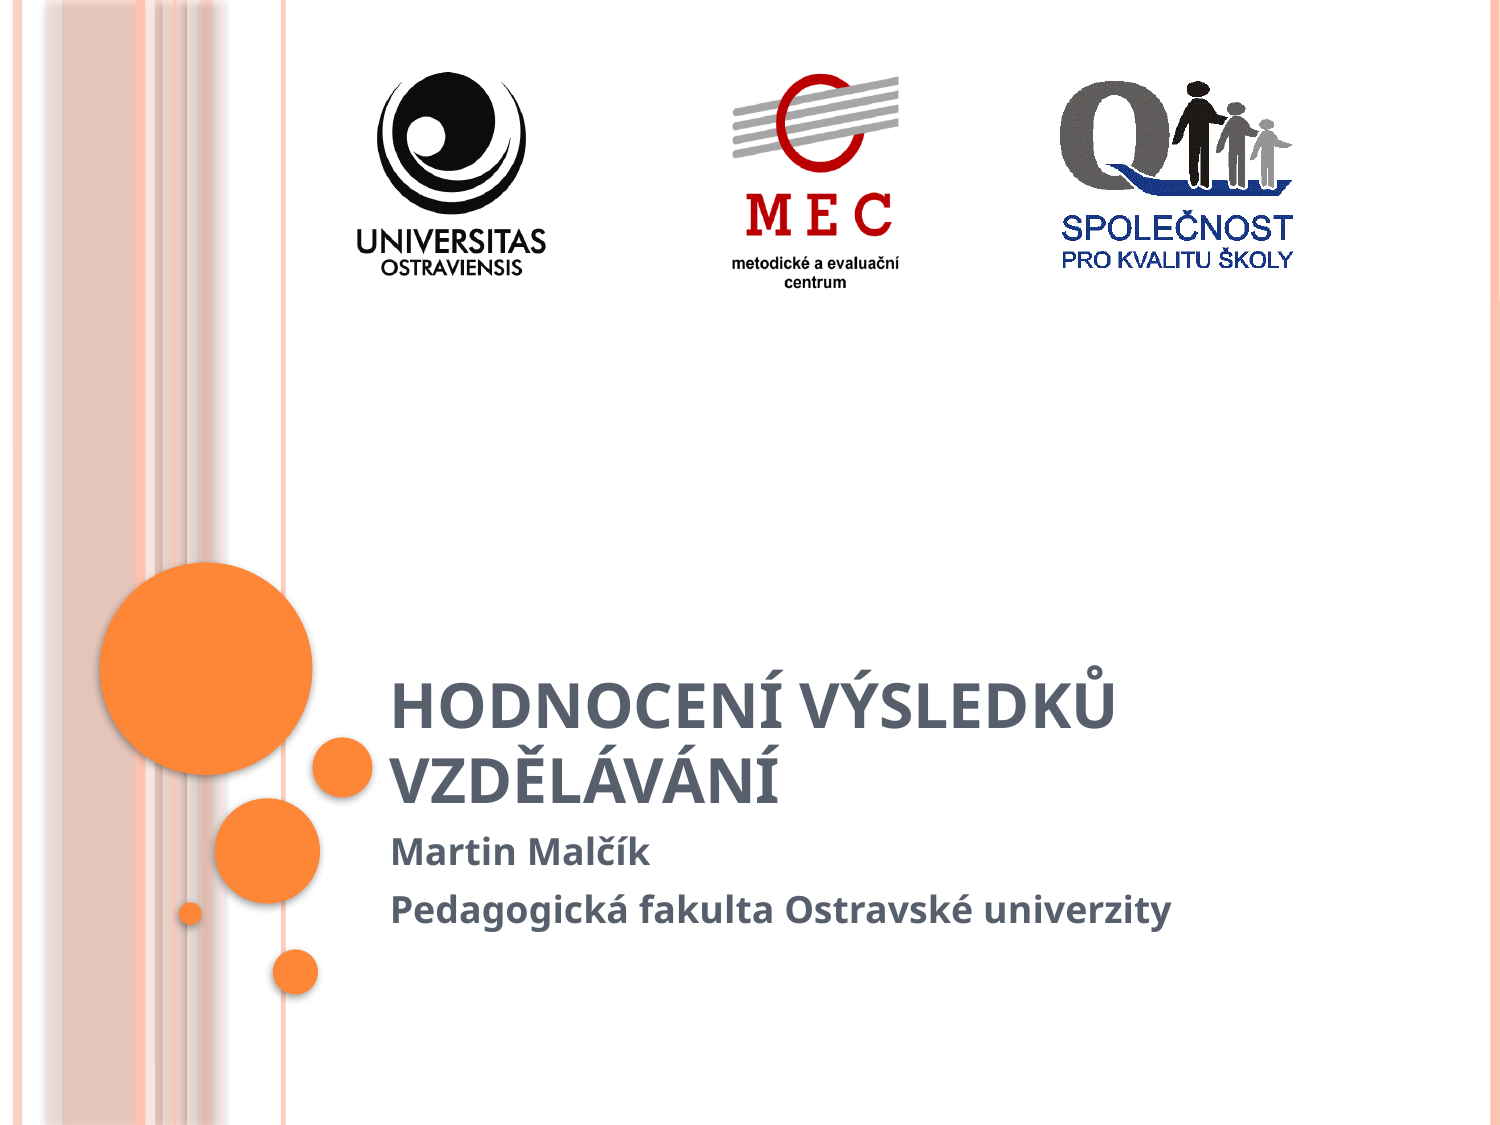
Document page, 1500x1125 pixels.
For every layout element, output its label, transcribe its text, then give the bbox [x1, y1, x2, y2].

title Hodnocení výsledků vzdělávání [375, 512, 1388, 820]
picture [1056, 77, 1294, 268]
subtitle Martin Malčík Pedagogická fakulta Ostravské univerzity [375, 820, 1388, 1046]
picture [725, 65, 903, 294]
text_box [312, 65, 589, 297]
